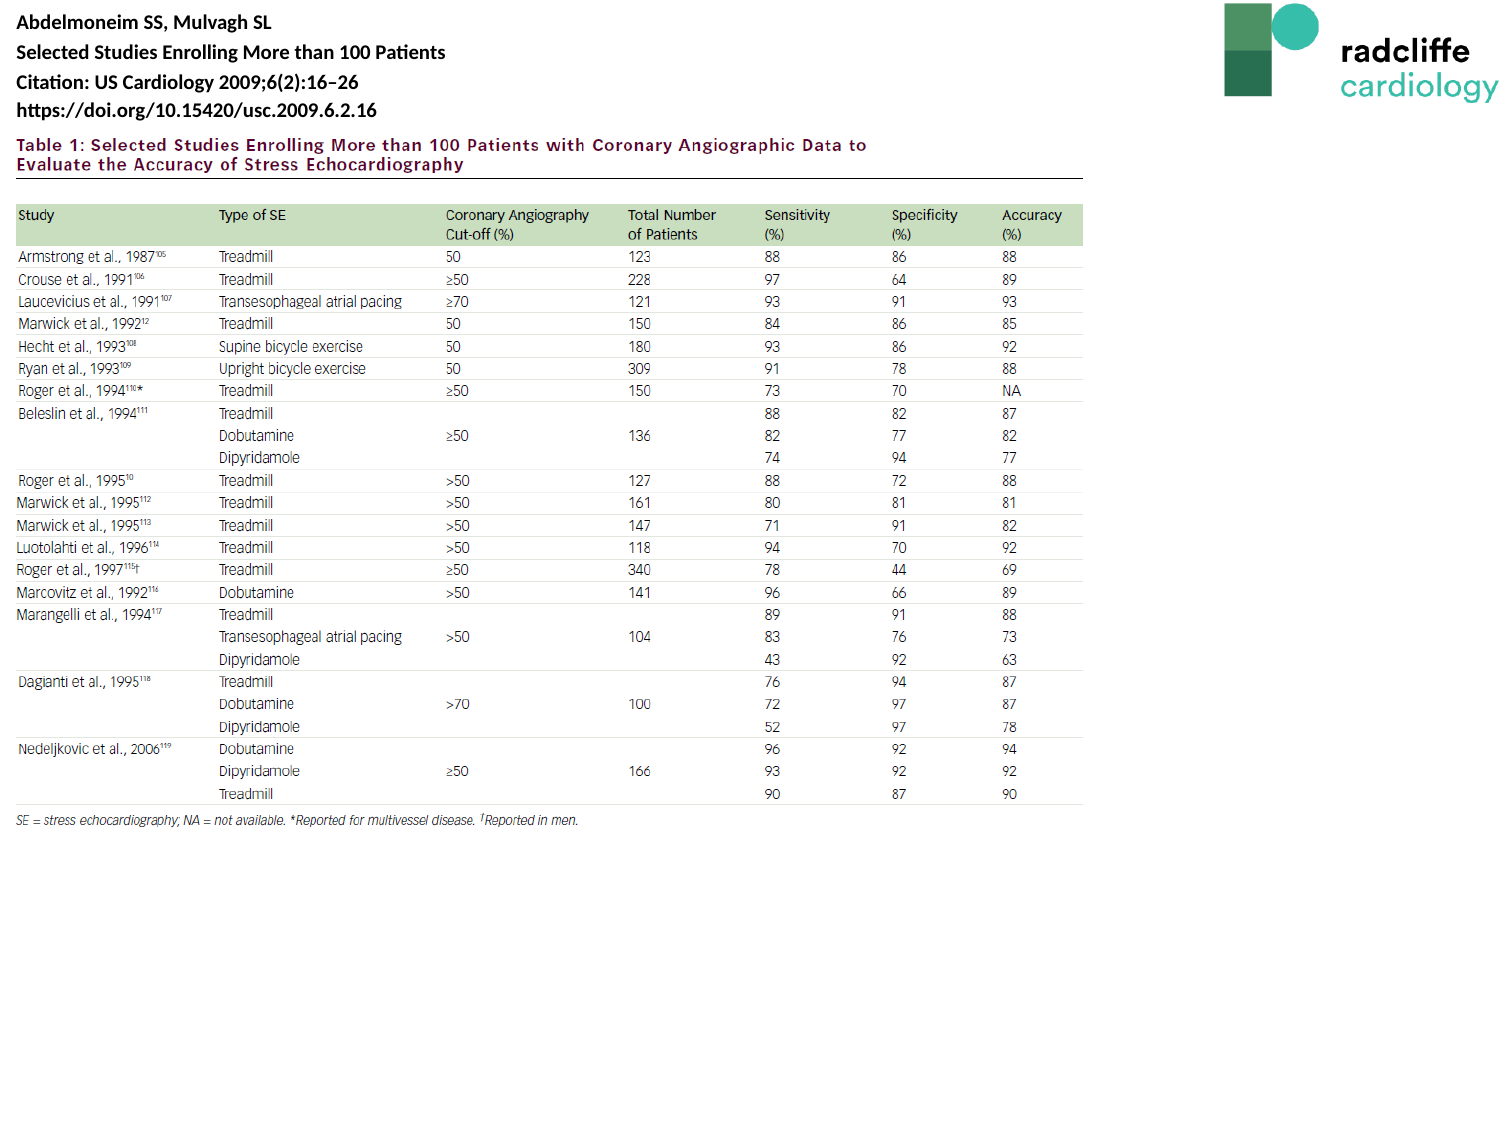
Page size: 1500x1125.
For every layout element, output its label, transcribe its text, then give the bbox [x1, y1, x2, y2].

text_box Citation: US Cardiology 2009;6(2):16–26 [1, 60, 1224, 89]
text_box https://doi.org/10.15420/usc.2009.6.2.16 [1, 89, 1500, 129]
picture [1, 124, 1096, 838]
text_box Abdelmoneim SS, Mulvagh SL [1, 1, 939, 31]
picture [1224, 1, 1499, 104]
text_box Selected Studies Enrolling More than 100 Patients [1, 31, 1224, 60]
